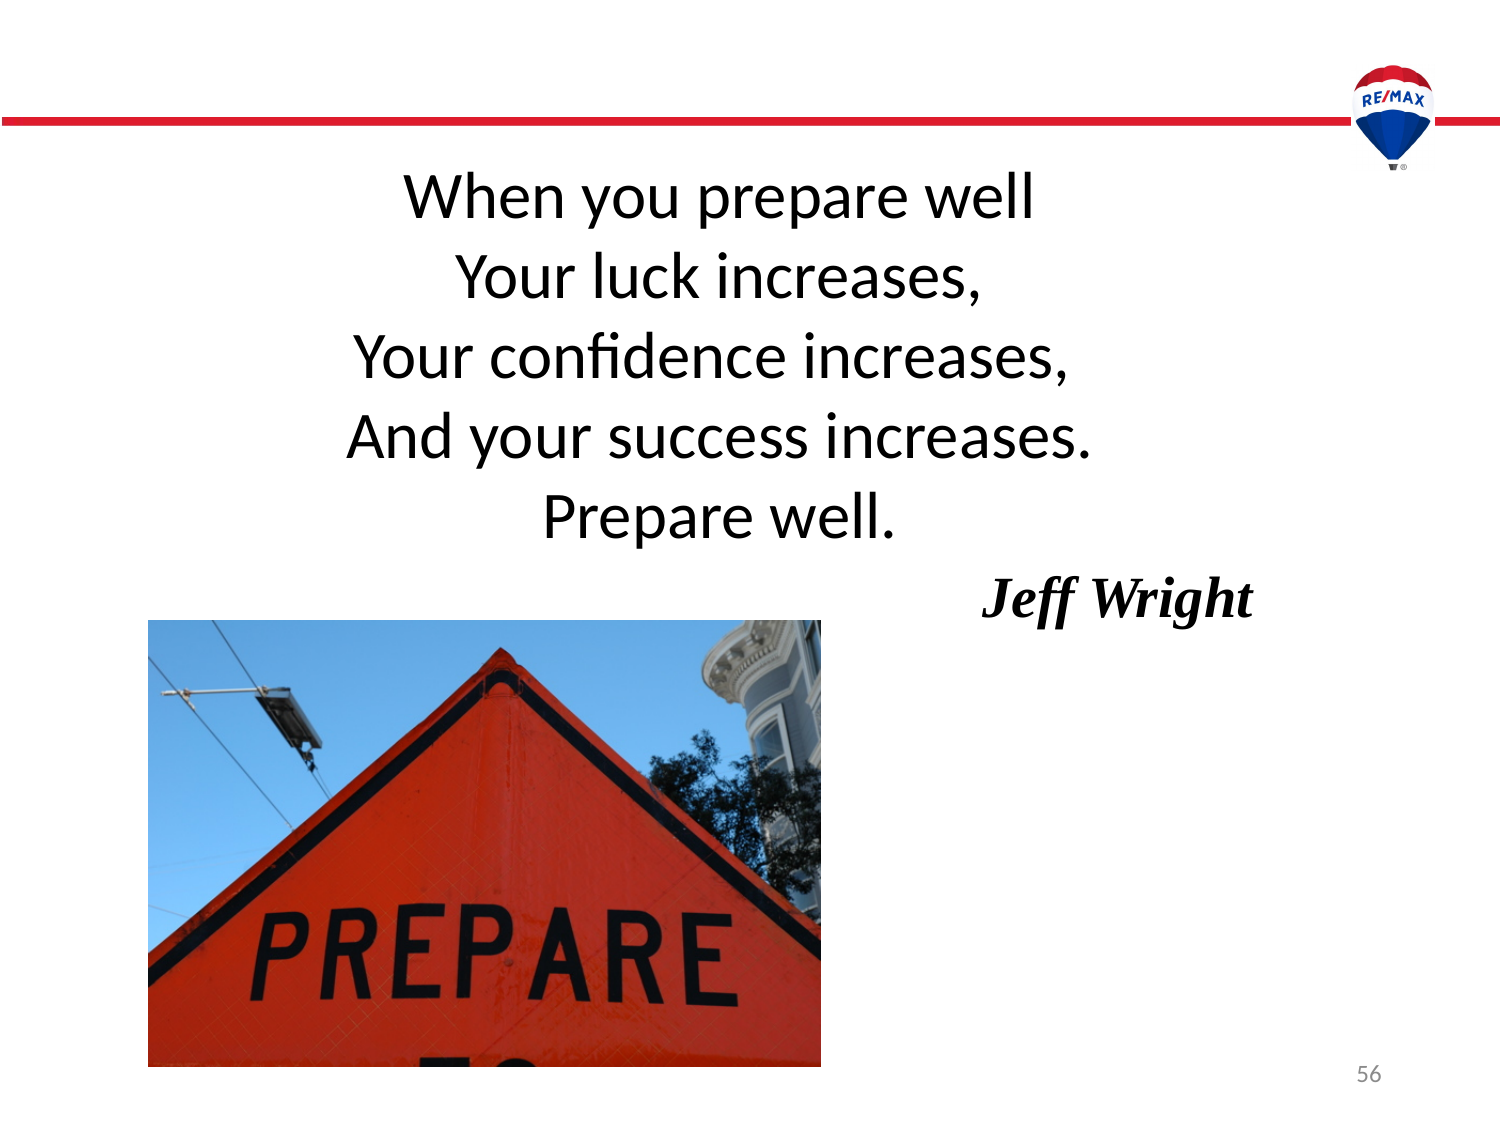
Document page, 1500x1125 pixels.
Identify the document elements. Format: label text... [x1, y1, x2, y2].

text_box When you prepare well Your luck increases, Your confidence increases, And your success increases. Prepare well. Jeff Wright [88, 144, 1352, 639]
picture [148, 620, 821, 1067]
picture [0, 64, 1500, 171]
slide_number 56 [1059, 1042, 1397, 1103]
